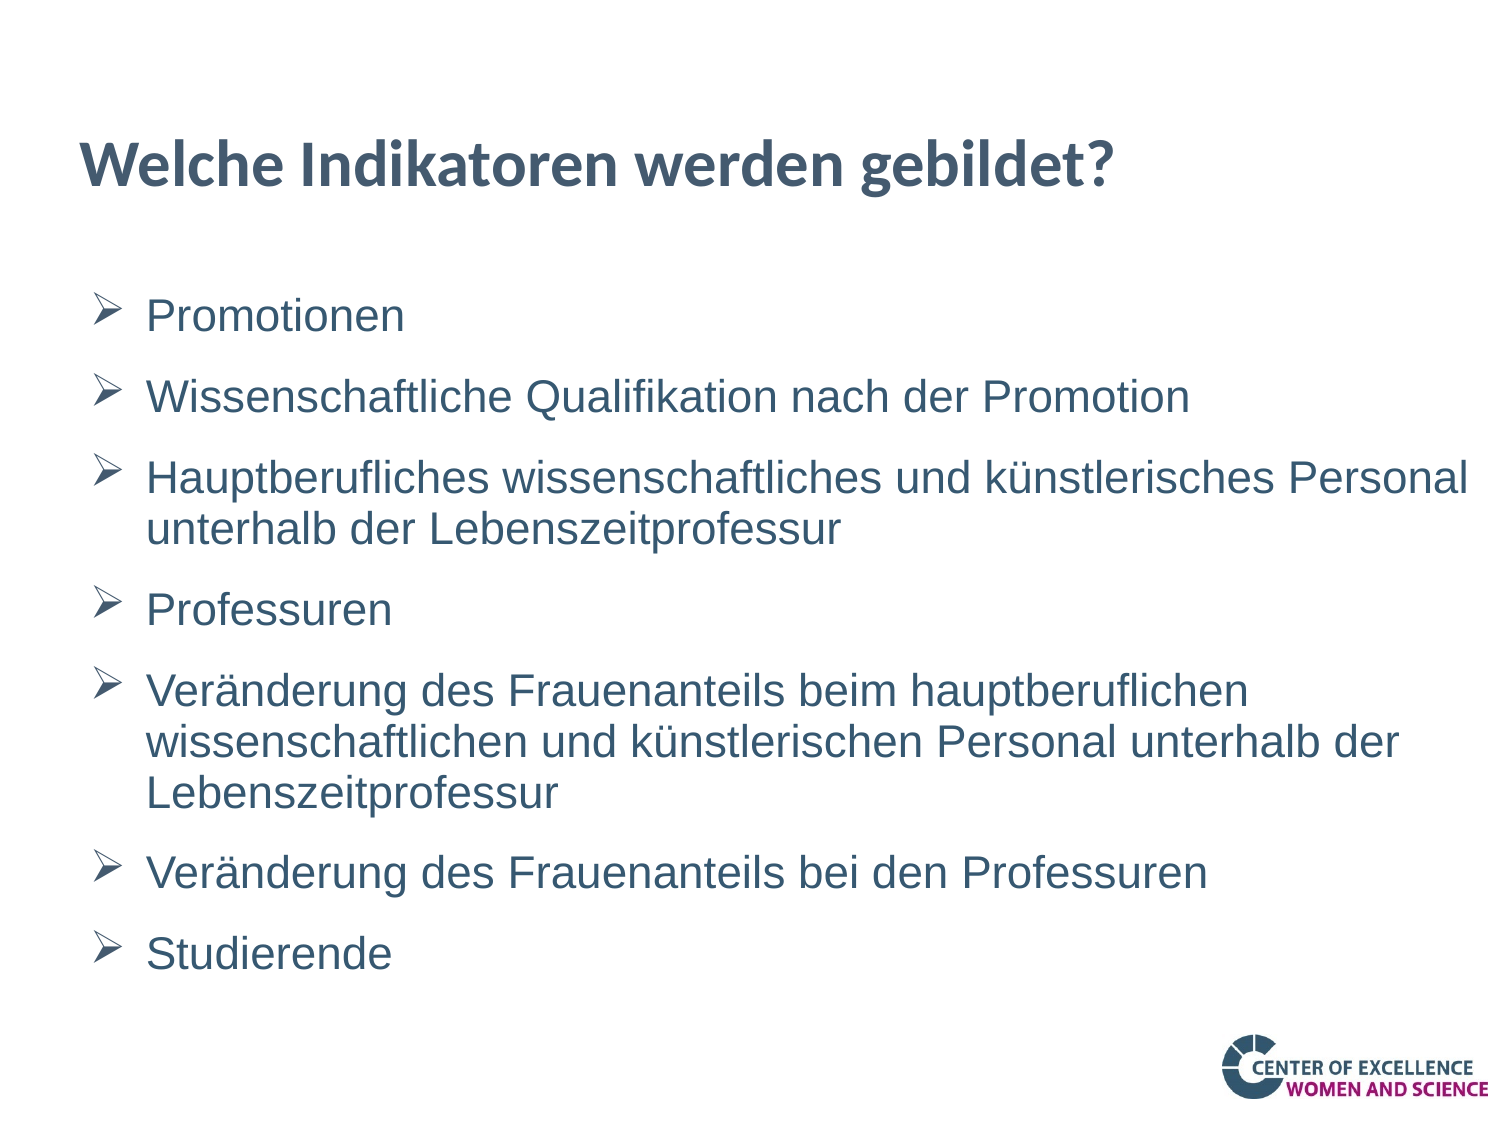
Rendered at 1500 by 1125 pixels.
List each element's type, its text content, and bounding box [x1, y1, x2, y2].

picture [1222, 1034, 1488, 1099]
title Welche Indikatoren werden gebildet? [64, 101, 1415, 219]
list Promotionen Wissenschaftliche Qualifikation nach der Promotion Hauptberufliches wissenschaftliches und künstlerisches Personal unterhalb der Lebenszeitprofessur Professuren Veränderung des Frauenanteils beim hauptberuflichen wissenschaftlichen und künstlerischen Personal unterhalb der Lebenszeitprofessur Veränderung des Frauenanteils bei den Professuren Studierende [74, 278, 1500, 1053]
